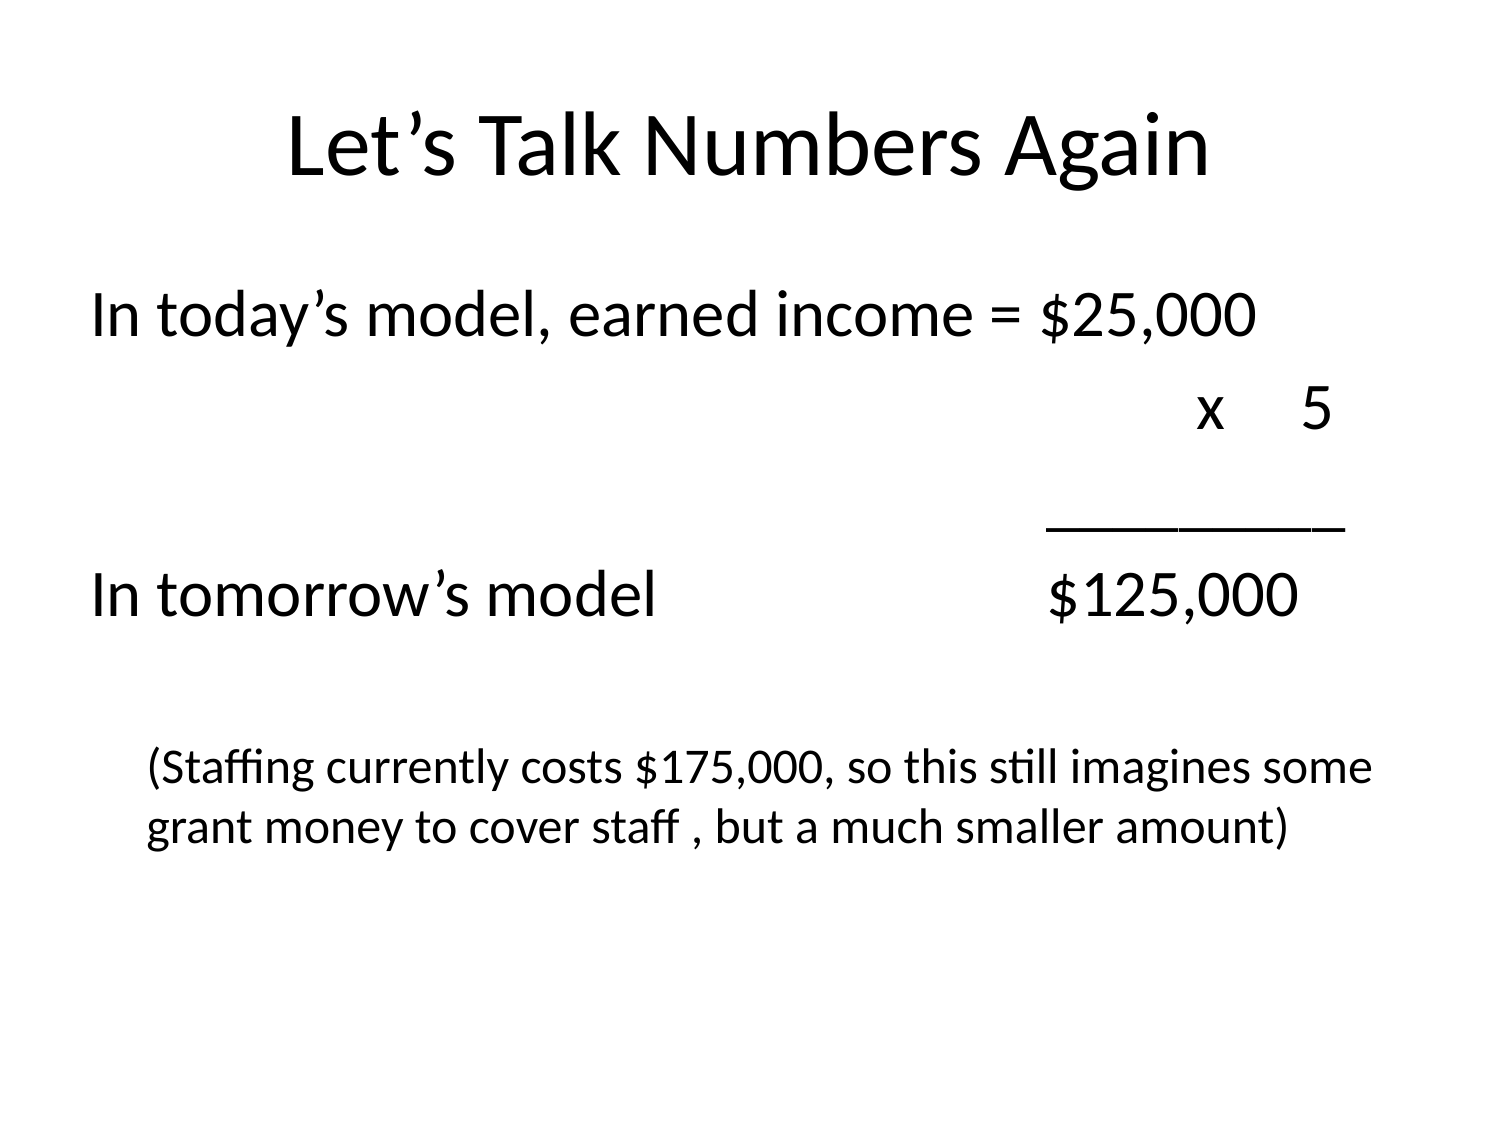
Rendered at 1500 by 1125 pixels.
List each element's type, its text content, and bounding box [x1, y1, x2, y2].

title Let’s Talk Numbers Again [75, 45, 1425, 233]
list In today’s model, earned income = $25,000 x 5 _________ In tomorrow’s model $125,000 (Staffing currently costs $175,000, so this still imagines some grant money to cover staff , but a much smaller amount) [75, 262, 1425, 1005]
